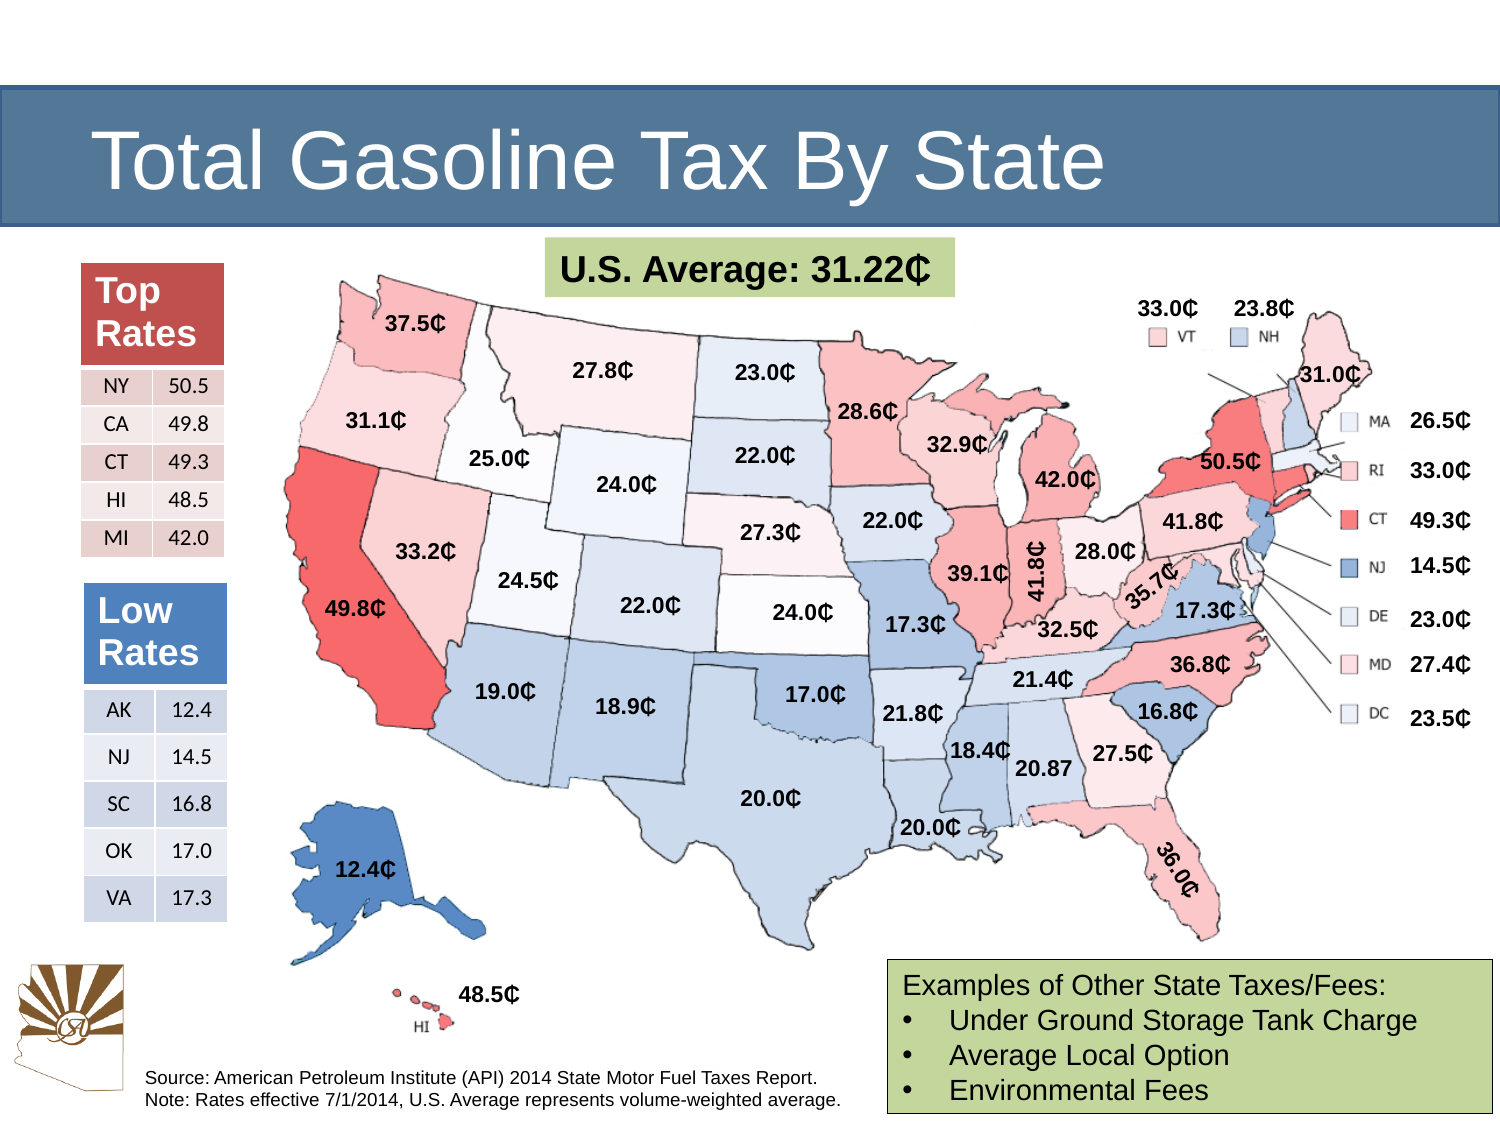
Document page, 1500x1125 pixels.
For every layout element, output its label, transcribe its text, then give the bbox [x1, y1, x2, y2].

text_box 33.0₵ [1418, 455, 1475, 483]
table_cell 48.5 [153, 483, 224, 519]
picture [12, 962, 125, 1092]
table_cell 42.0 [153, 521, 224, 557]
table_cell VA [84, 876, 154, 922]
table_cell CA [81, 407, 152, 443]
text_box 26.5₵ [1418, 405, 1475, 434]
table_cell 14.5 [156, 735, 227, 780]
picture [279, 261, 1414, 1038]
text_box 23.0₵ [1418, 605, 1475, 633]
table_cell AK [84, 690, 154, 733]
table_cell HI [81, 483, 152, 519]
text_box 23.5₵ [1418, 703, 1475, 731]
table_cell 49.8 [153, 407, 224, 443]
text_box 49.3₵ [1418, 505, 1475, 534]
table_header Top Rates [81, 263, 224, 365]
table_cell CT [81, 445, 152, 481]
table_header Low Rates [84, 583, 227, 684]
table_cell SC [84, 782, 154, 827]
table_cell 16.8 [156, 782, 227, 827]
table_cell 12.4 [156, 690, 227, 733]
table_cell 17.0 [156, 829, 227, 875]
title Total Gasoline Tax By State [75, 62, 1425, 250]
text_box 14.5₵ [1418, 550, 1475, 578]
text_box Examples of Other State Taxes/Fees: Under Ground Storage Tank Charge Average Local Option Environmental Fees [887, 959, 1493, 1114]
table_cell 50.5 [153, 370, 224, 405]
text_box Source: American Petroleum Institute (API) 2014 State Motor Fuel Taxes Report. Note: Rates effective 7/1/2014, U.S. Average represents volume-weighted average. [130, 1057, 1078, 1121]
table_cell MI [81, 521, 152, 557]
text_box U.S. Average: 31.22₵ [544, 237, 956, 260]
table_cell 17.3 [156, 876, 227, 922]
text_box 27.4₵ [1418, 649, 1475, 678]
table_cell OK [84, 829, 154, 875]
table_cell 49.3 [153, 445, 224, 481]
table_cell NY [81, 370, 152, 405]
table_cell NJ [84, 735, 154, 780]
